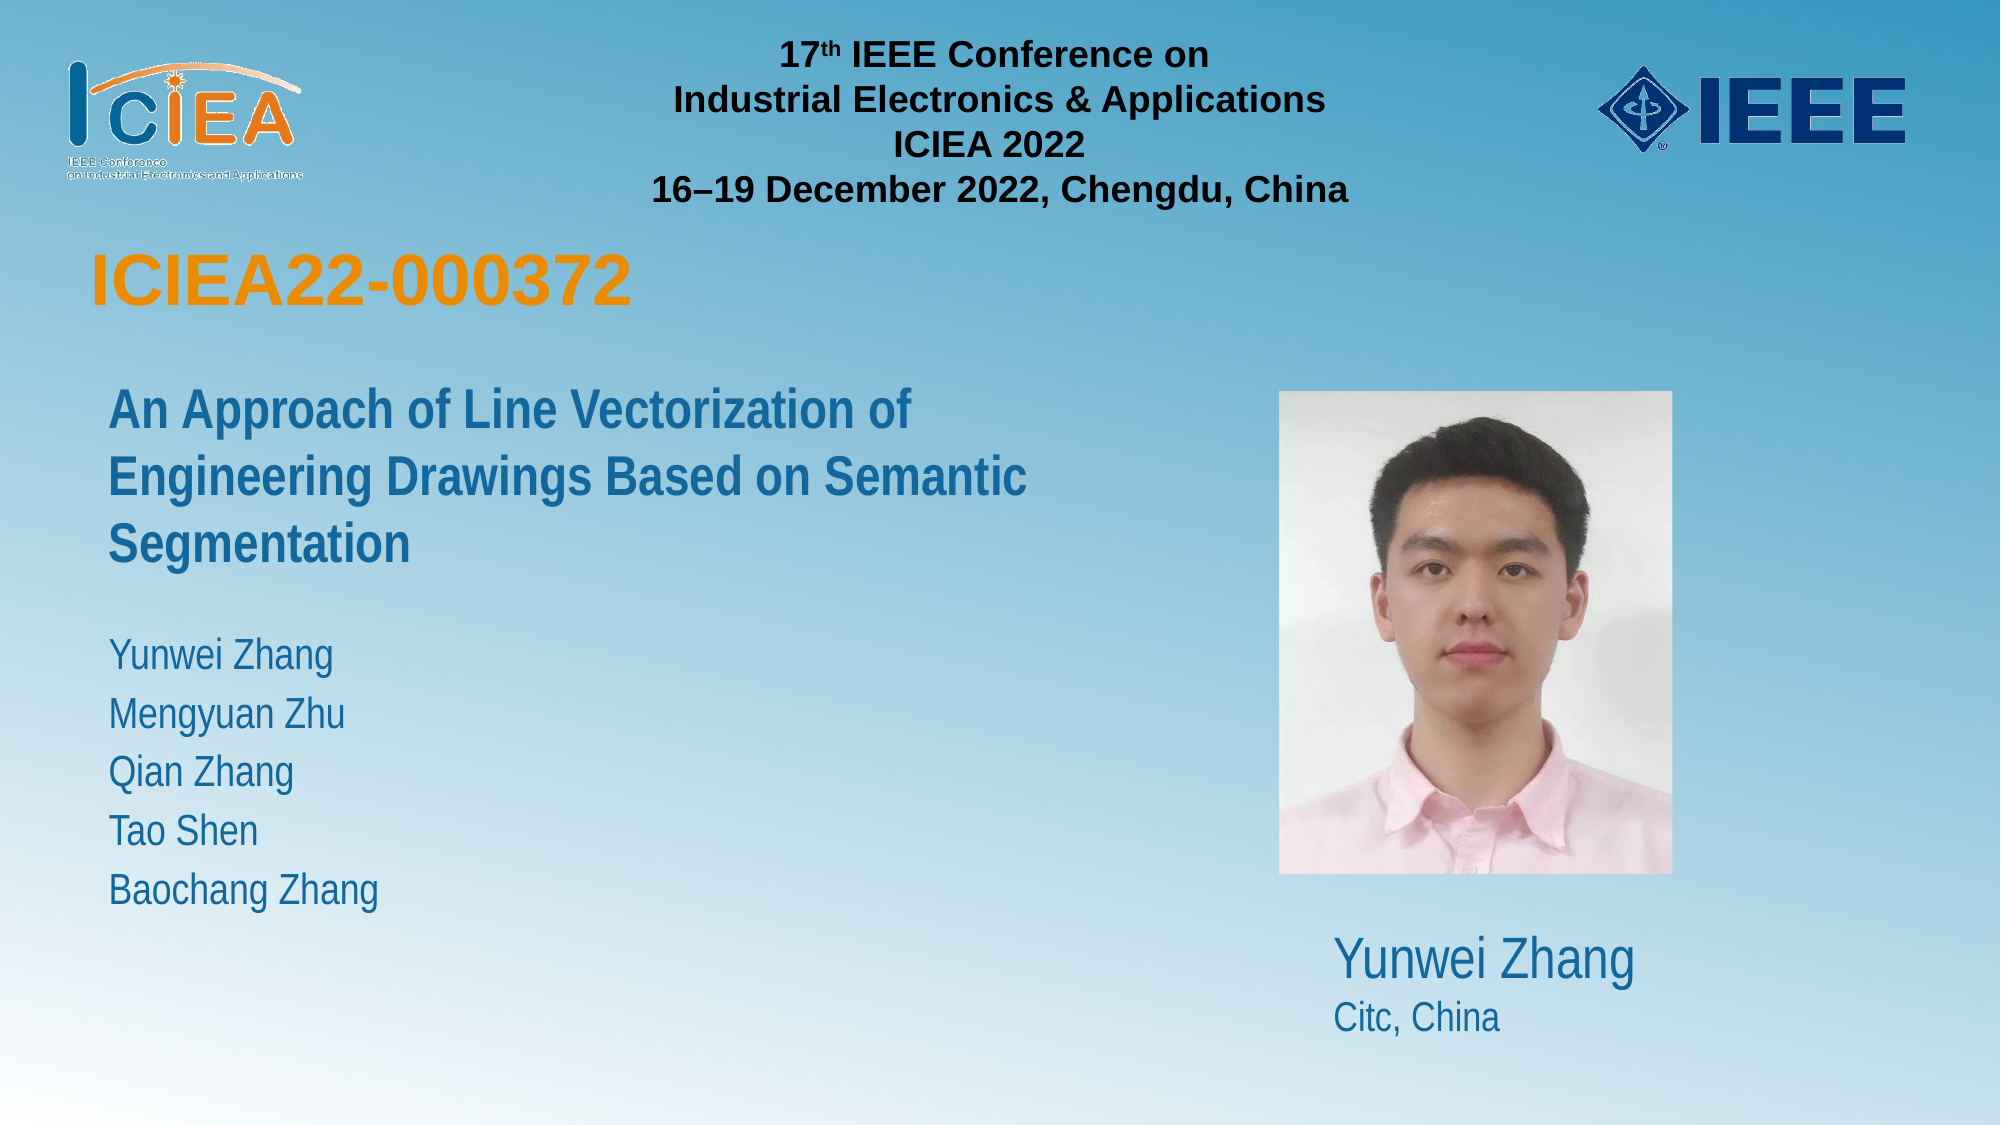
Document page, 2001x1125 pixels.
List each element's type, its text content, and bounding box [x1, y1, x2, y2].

picture [0, 0, 364, 249]
text_box Yunwei Zhang Citc, China [1318, 912, 1989, 1044]
text_box An Approach of Line Vectorization of Engineering Drawings Based on Semantic Segmentation [93, 364, 1172, 582]
text_box 17th IEEE Conference on Industrial Electronics & Applications ICIEA 2022 16–19 December 2022, Chengdu, China [516, 22, 1484, 218]
text_box Yunwei Zhang Mengyuan Zhu Qian Zhang Tao Shen Baochang Zhang [93, 624, 1357, 925]
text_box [1590, 58, 1921, 160]
text_box ICIEA22-000372 [75, 225, 675, 345]
picture [1279, 391, 1673, 874]
